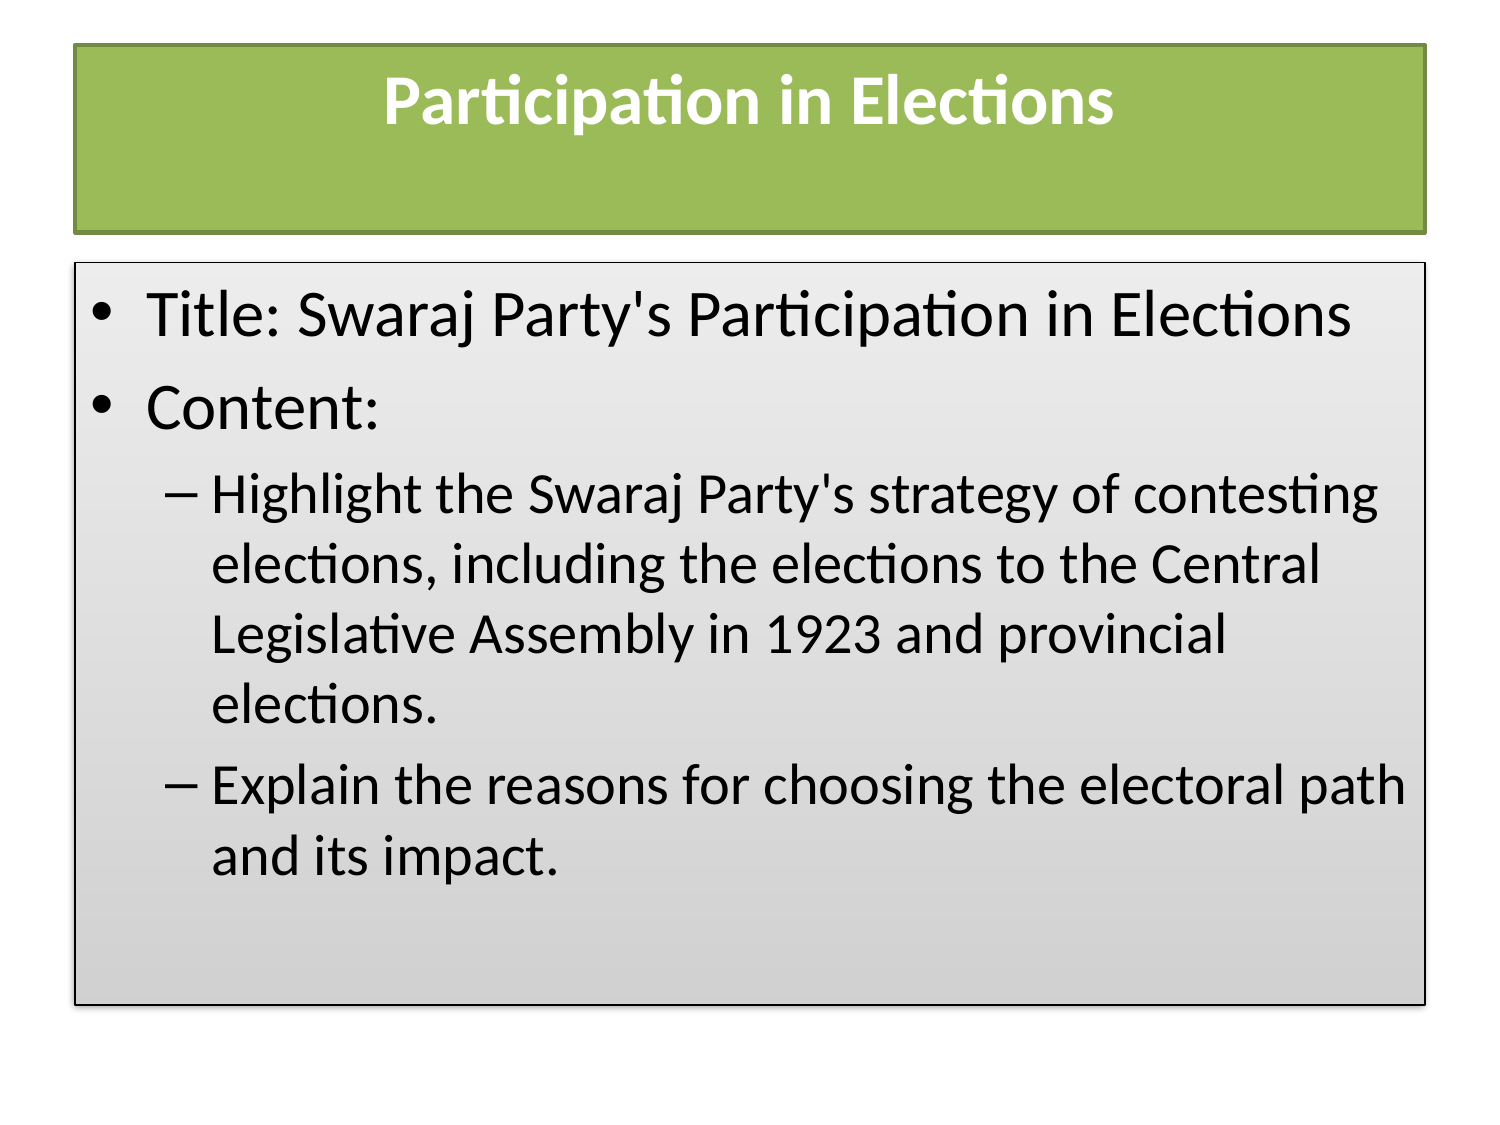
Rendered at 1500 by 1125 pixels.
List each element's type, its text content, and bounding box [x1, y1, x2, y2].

list Title: Swaraj Party's Participation in Elections Content: Highlight the Swaraj Party's strategy of contesting elections, including the elections to the Central Legislative Assembly in 1923 and provincial elections. Explain the reasons for choosing the electoral path and its impact. [74, 262, 1426, 1006]
title Participation in Elections [73, 43, 1427, 235]
